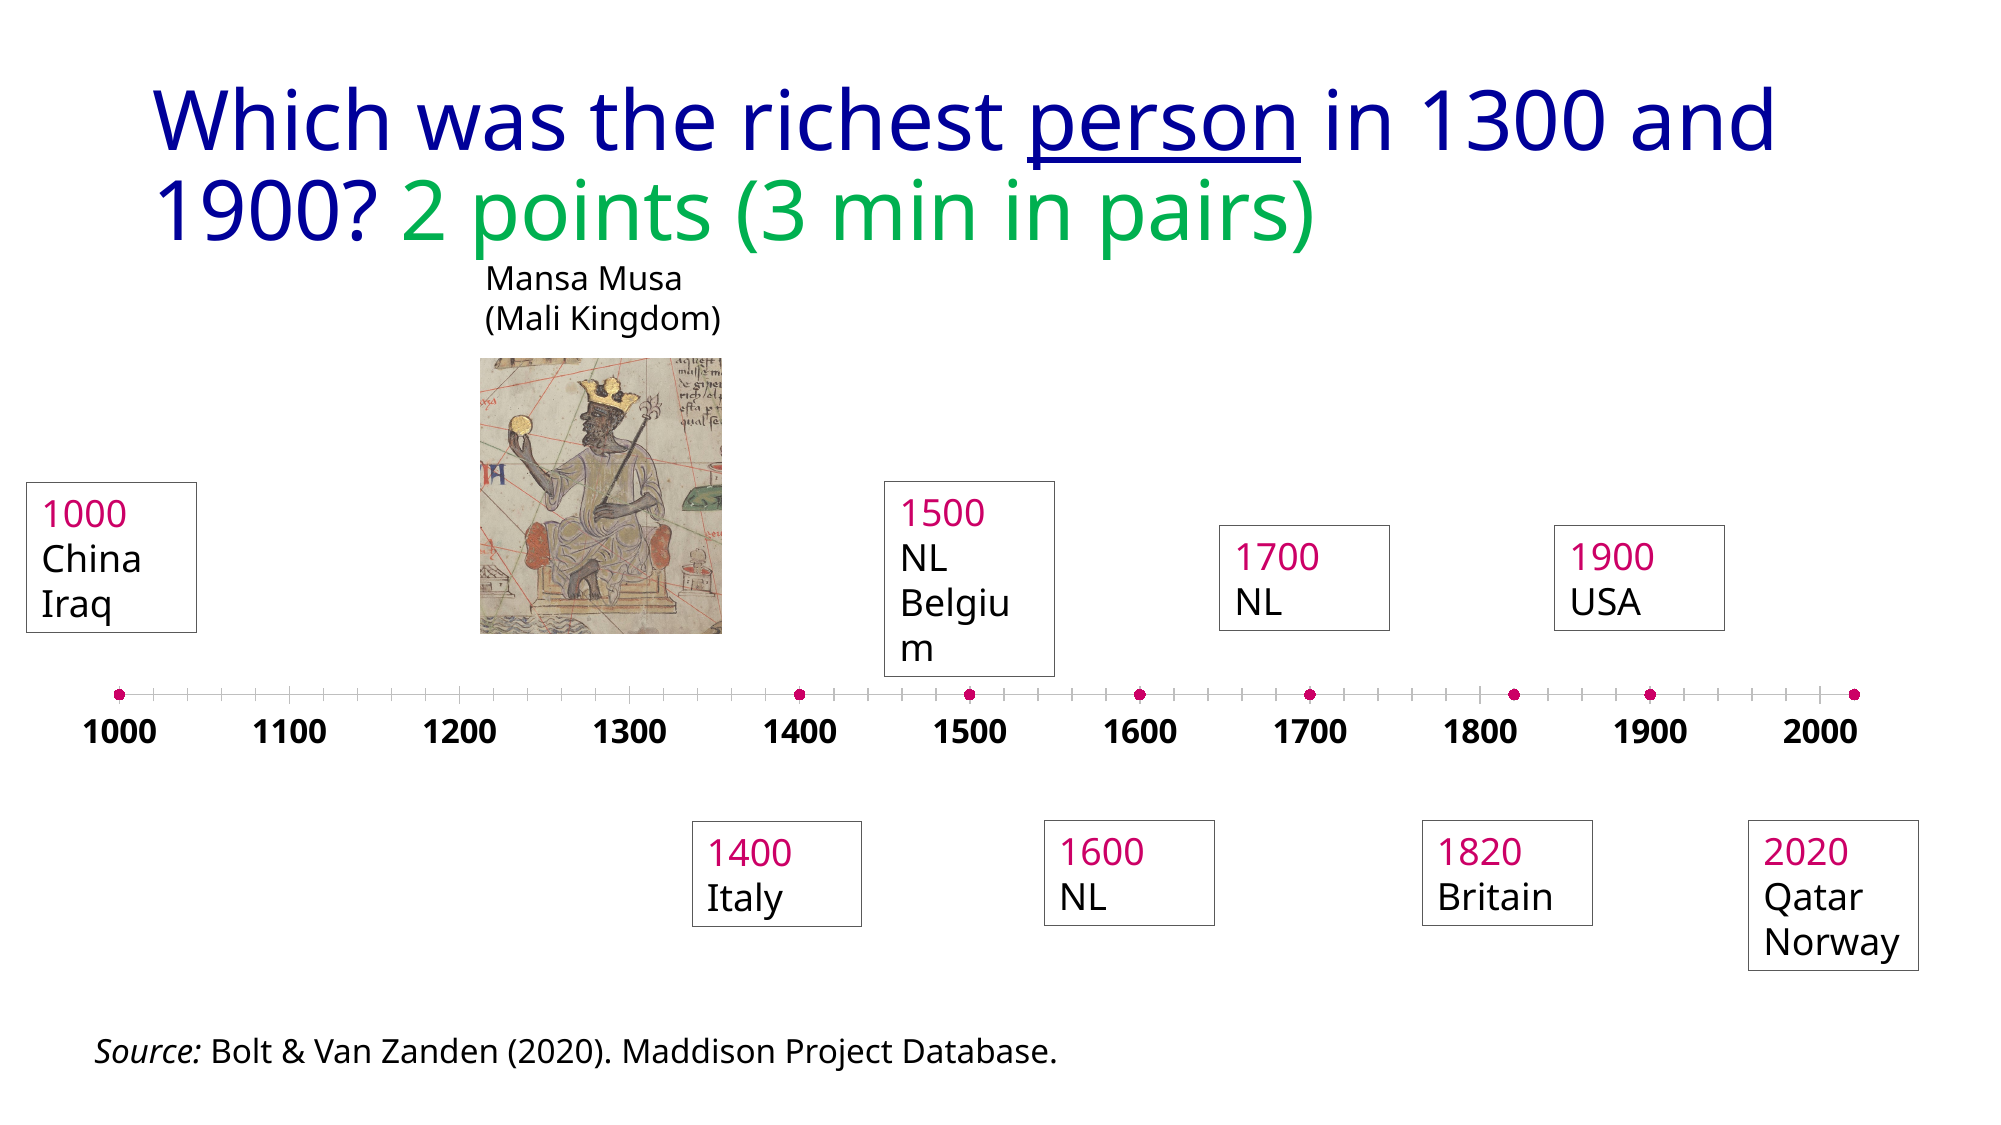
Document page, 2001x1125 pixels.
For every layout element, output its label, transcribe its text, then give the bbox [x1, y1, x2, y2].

text_box 1900 USA [1554, 525, 1725, 631]
text_box 1400 Italy [692, 821, 862, 927]
text_box Mansa Musa (Mali Kingdom) [470, 278, 741, 345]
text_box 1600 NL [1044, 820, 1215, 926]
text_box 1820 Britain [1422, 820, 1593, 926]
picture [480, 358, 722, 634]
text_box 2020 Qatar Norway [1748, 820, 1919, 971]
text_box Source: Bolt & Van Zanden (2020). Maddison Project Database. [79, 1023, 1239, 1078]
text_box 1500 NL Belgium [884, 481, 1055, 631]
text_box 1000 China Iraq [26, 482, 197, 633]
text_box 1700 NL [1219, 525, 1390, 631]
title Which was the richest person in 1300 and 1900? 2 points (3 min in pairs) [137, 59, 1863, 278]
chart [44, 631, 1895, 756]
